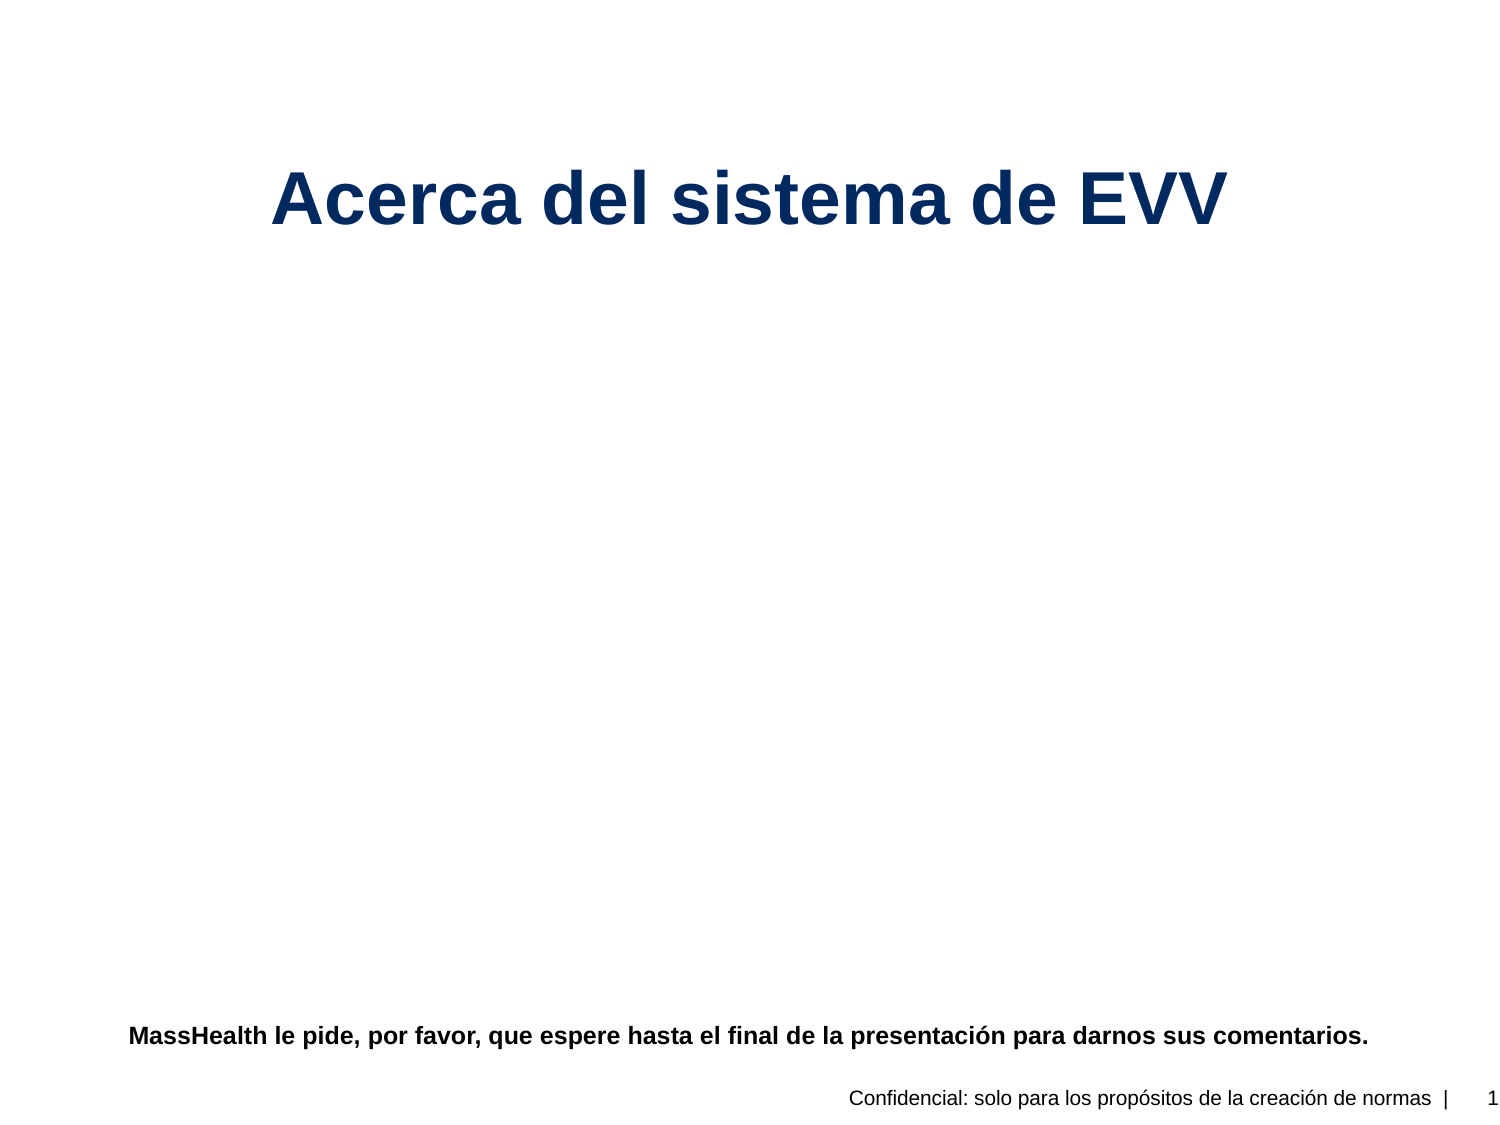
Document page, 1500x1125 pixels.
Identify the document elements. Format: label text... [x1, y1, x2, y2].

text_box MassHealth le pide, por favor, que espere hasta el final de la presentación para darnos sus comentarios. [107, 1012, 1393, 1058]
title Acerca del sistema de EVV [89, 149, 1411, 241]
